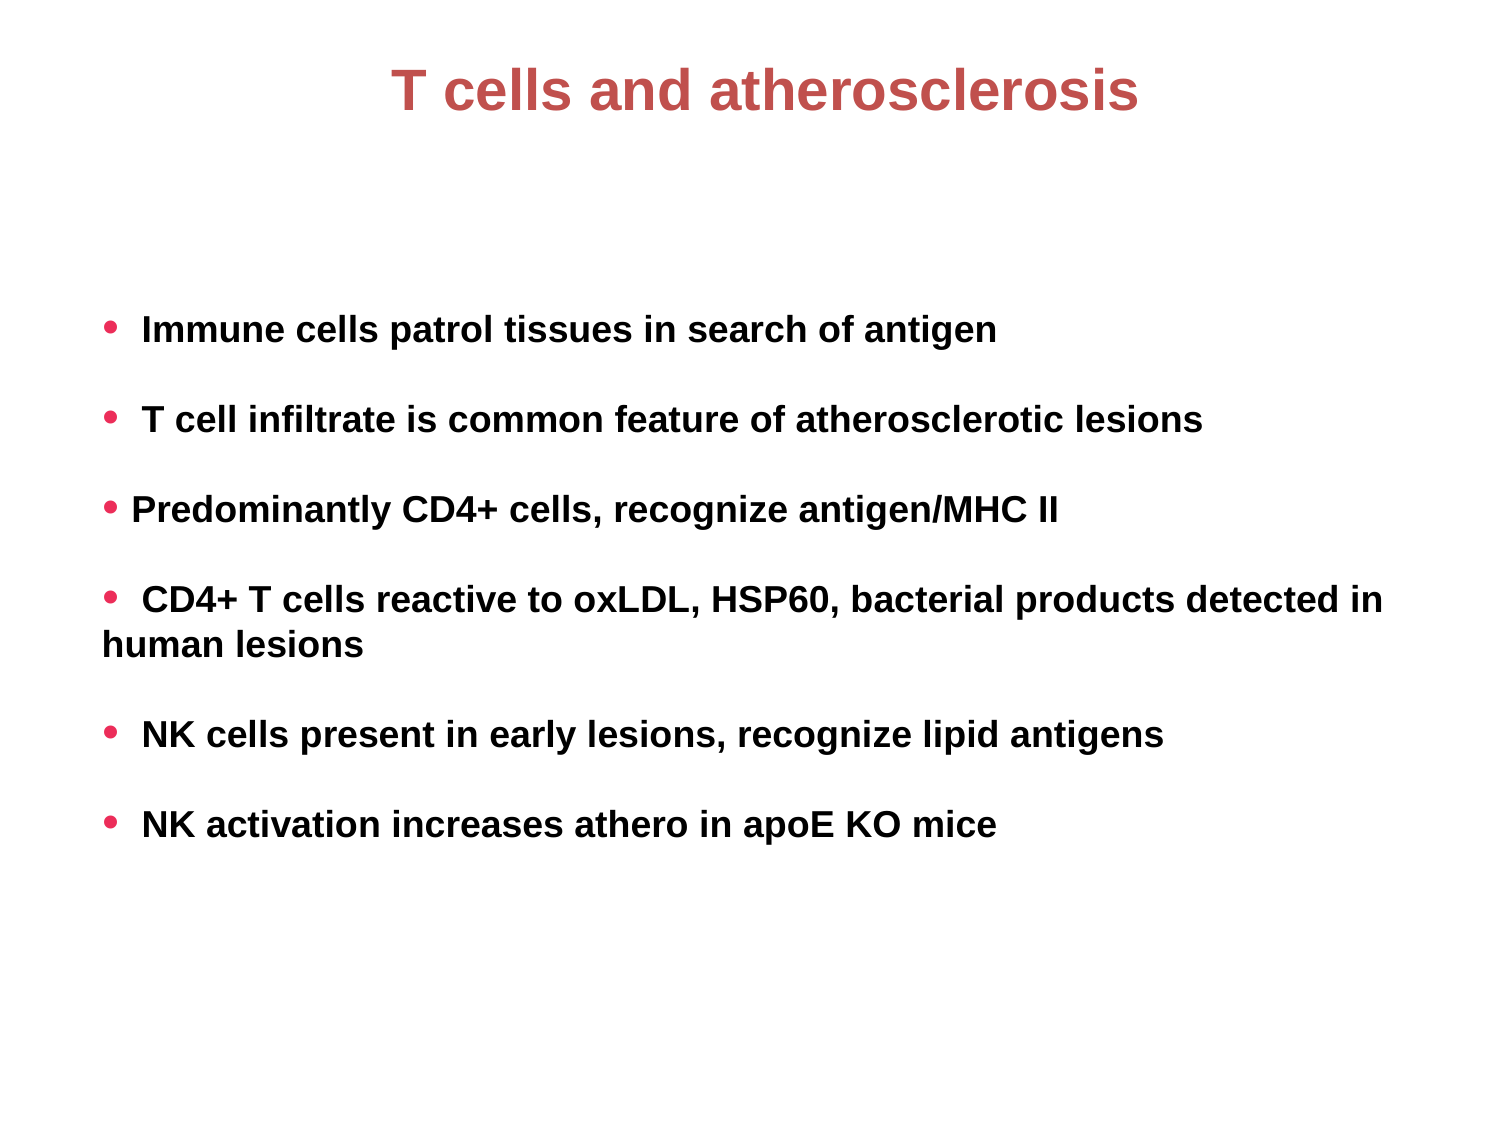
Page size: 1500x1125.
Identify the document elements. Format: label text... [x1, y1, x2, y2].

text_box Immune cells patrol tissues in search of antigen T cell infiltrate is common feature of atherosclerotic lesions Predominantly CD4+ cells, recognize antigen/MHC II CD4+ T cells reactive to oxLDL, HSP60, bacterial products detected in human lesions NK cells present in early lesions, recognize lipid antigens NK activation increases athero in apoE KO mice [86, 297, 1411, 897]
text_box T cells and atherosclerosis [377, 44, 1157, 130]
